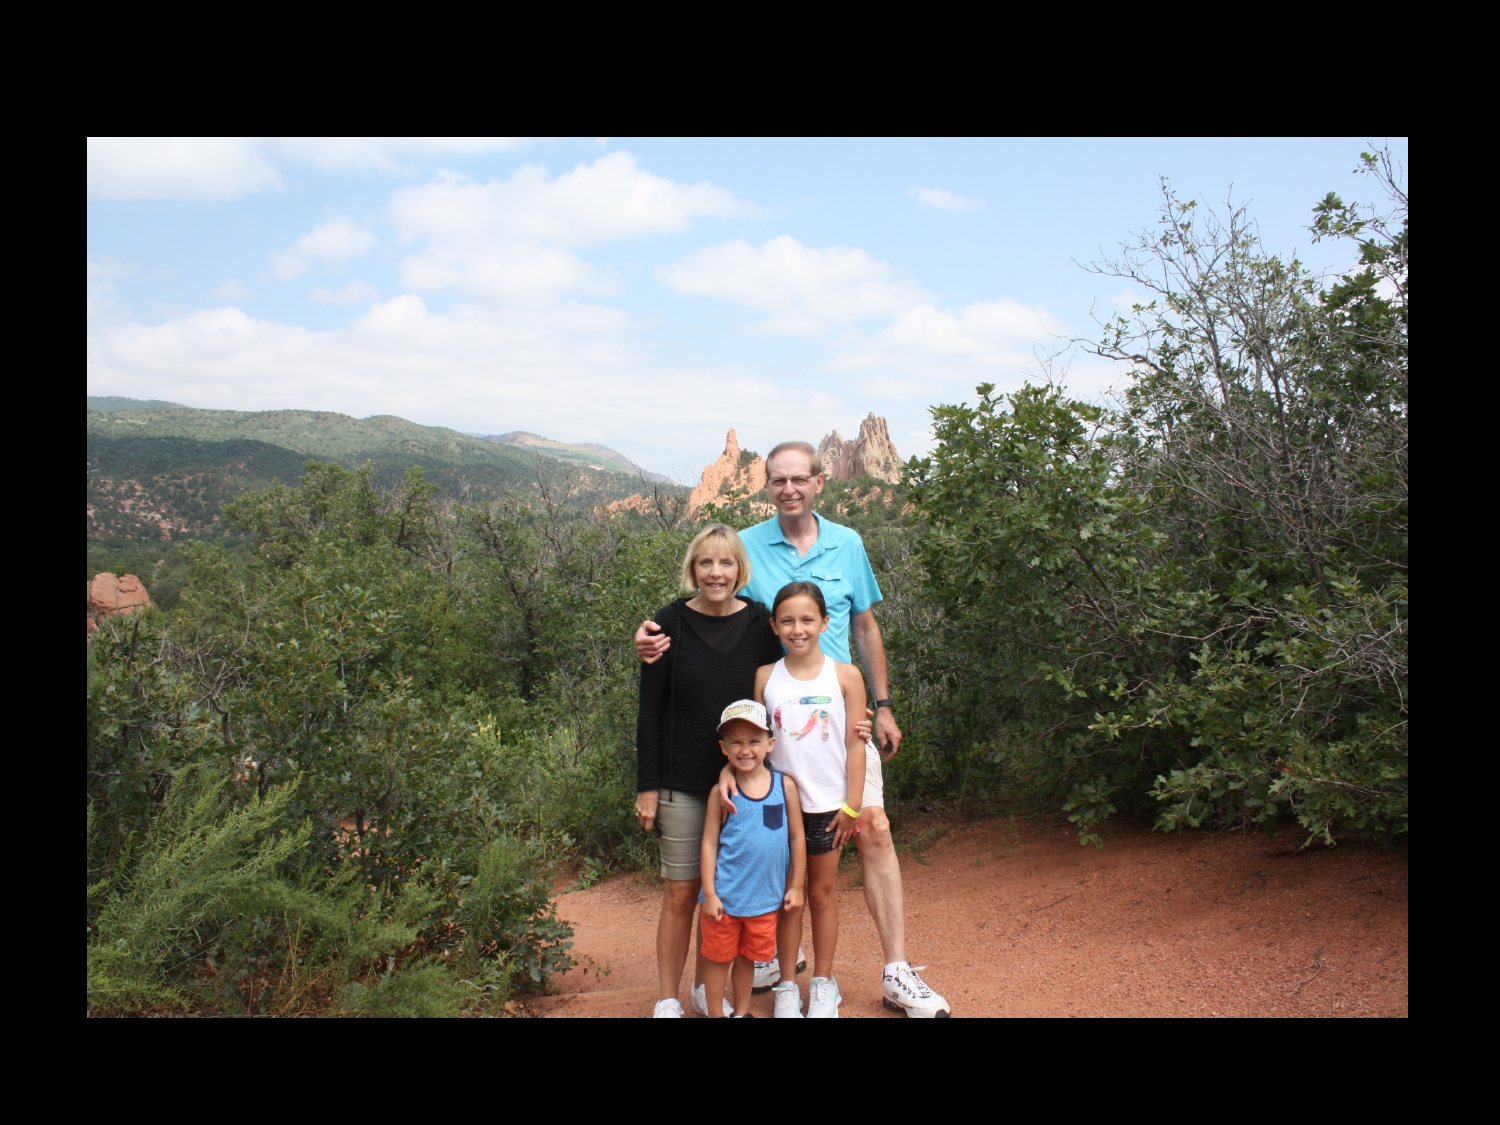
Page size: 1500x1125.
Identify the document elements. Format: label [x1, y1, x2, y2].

list [87, 137, 1408, 1018]
